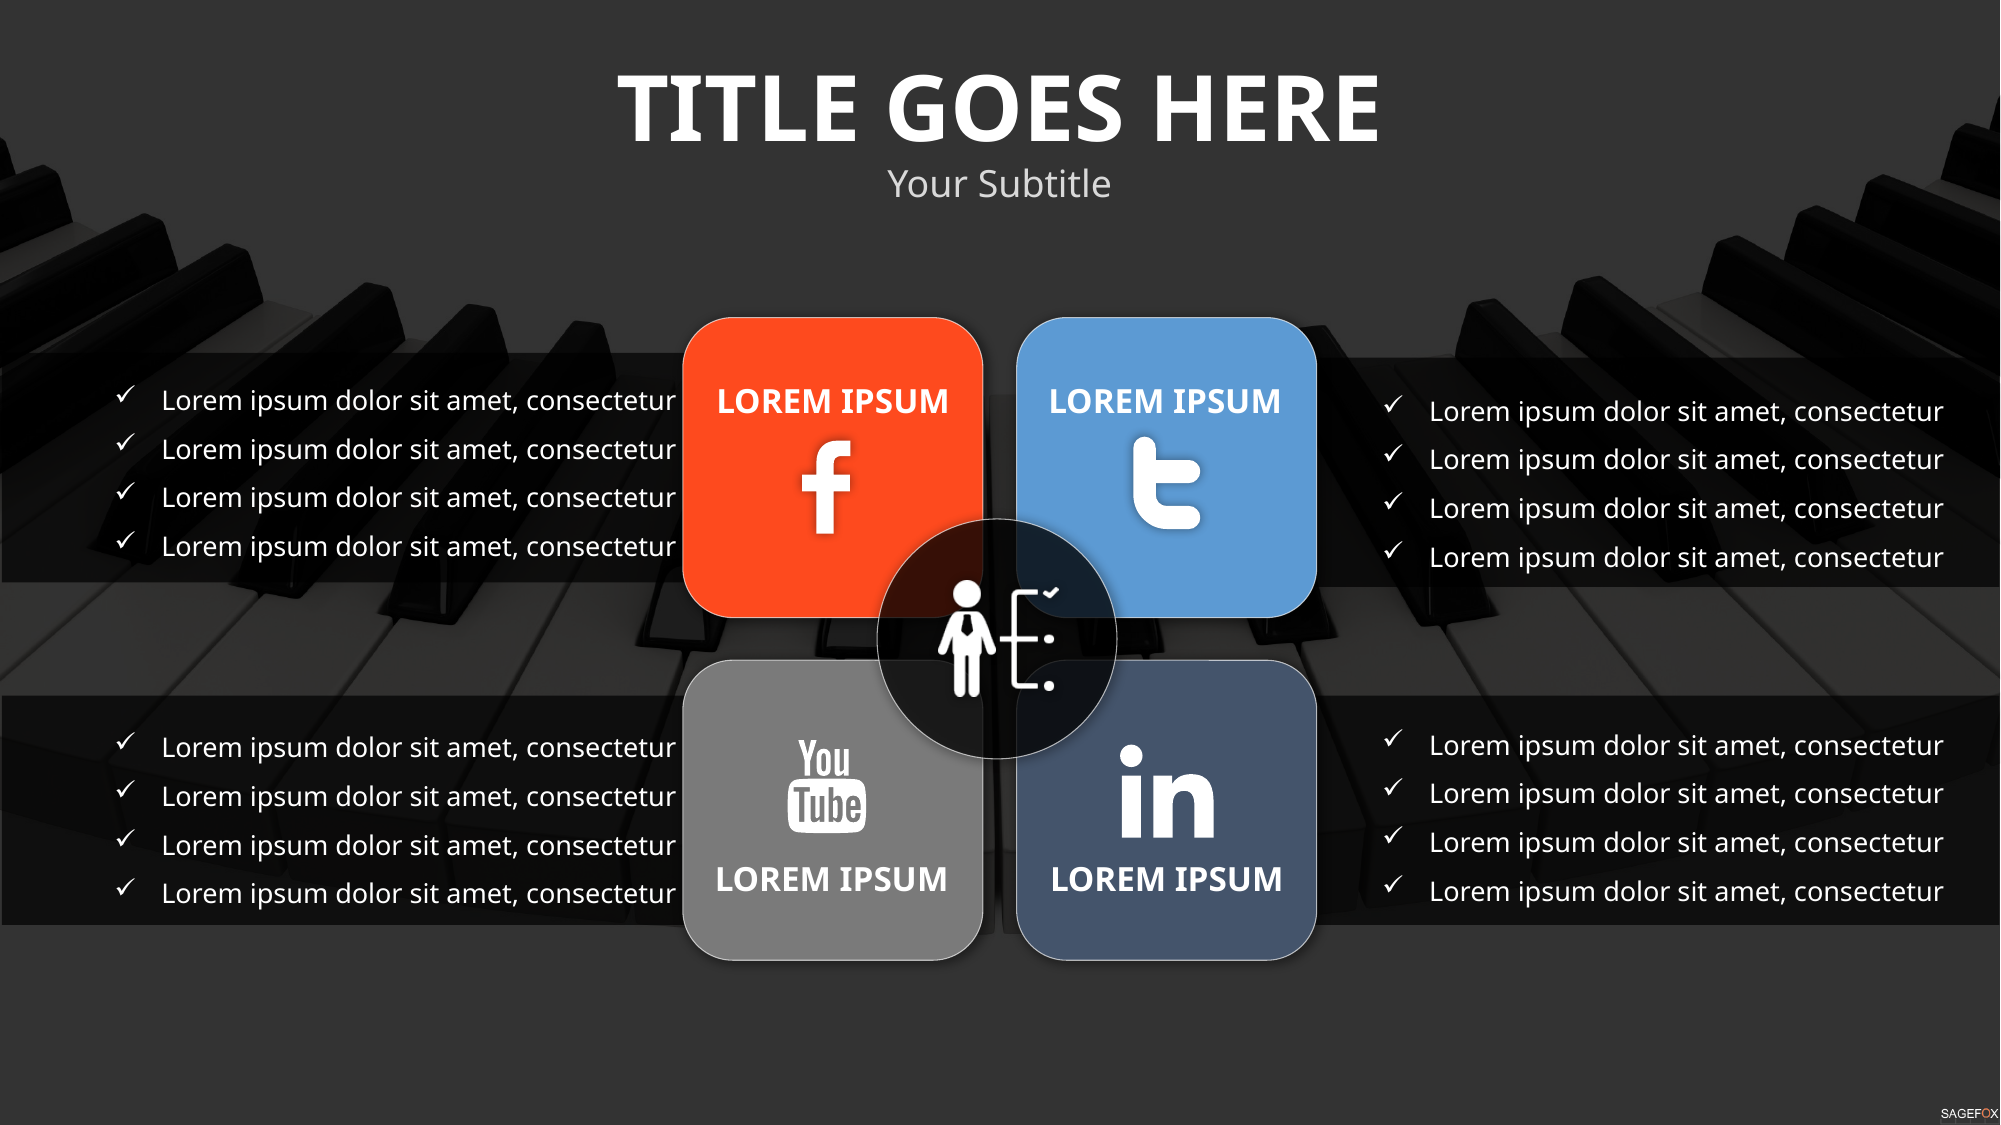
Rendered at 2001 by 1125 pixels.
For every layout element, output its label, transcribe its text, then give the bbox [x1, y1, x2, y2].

text_box [682, 659, 984, 962]
text_box LOREM IPSUM [683, 850, 980, 906]
text_box Lorem ipsum dolor sit amet, consectetur Lorem ipsum dolor sit amet, consectetur Lorem ipsum dolor sit amet, consectetur Lorem ipsum dolor sit amet, consectetur [1367, 370, 1961, 580]
text_box [1327, 356, 2000, 588]
text_box [681, 316, 984, 619]
text_box [877, 518, 1117, 759]
text_box [1327, 695, 2000, 926]
picture [0, 0, 2001, 1125]
text_box LOREM IPSUM [1016, 372, 1314, 428]
text_box [1015, 316, 1318, 619]
text_box Lorem ipsum dolor sit amet, consectetur Lorem ipsum dolor sit amet, consectetur Lorem ipsum dolor sit amet, consectetur Lorem ipsum dolor sit amet, consectetur [99, 359, 693, 570]
text_box TITLE GOES HERE Your Subtitle [548, 42, 1452, 212]
text_box LOREM IPSUM [1018, 850, 1316, 906]
text_box [1015, 659, 1318, 962]
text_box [1120, 744, 1214, 838]
text_box [1, 352, 677, 583]
text_box Lorem ipsum dolor sit amet, consectetur Lorem ipsum dolor sit amet, consectetur Lorem ipsum dolor sit amet, consectetur Lorem ipsum dolor sit amet, consectetur [1367, 704, 1961, 914]
text_box LOREM IPSUM [684, 372, 982, 428]
text_box Lorem ipsum dolor sit amet, consectetur Lorem ipsum dolor sit amet, consectetur Lorem ipsum dolor sit amet, consectetur Lorem ipsum dolor sit amet, consectetur [99, 706, 693, 917]
text_box [1133, 436, 1201, 530]
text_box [787, 740, 867, 834]
text_box [802, 440, 851, 534]
text_box [1, 695, 677, 926]
